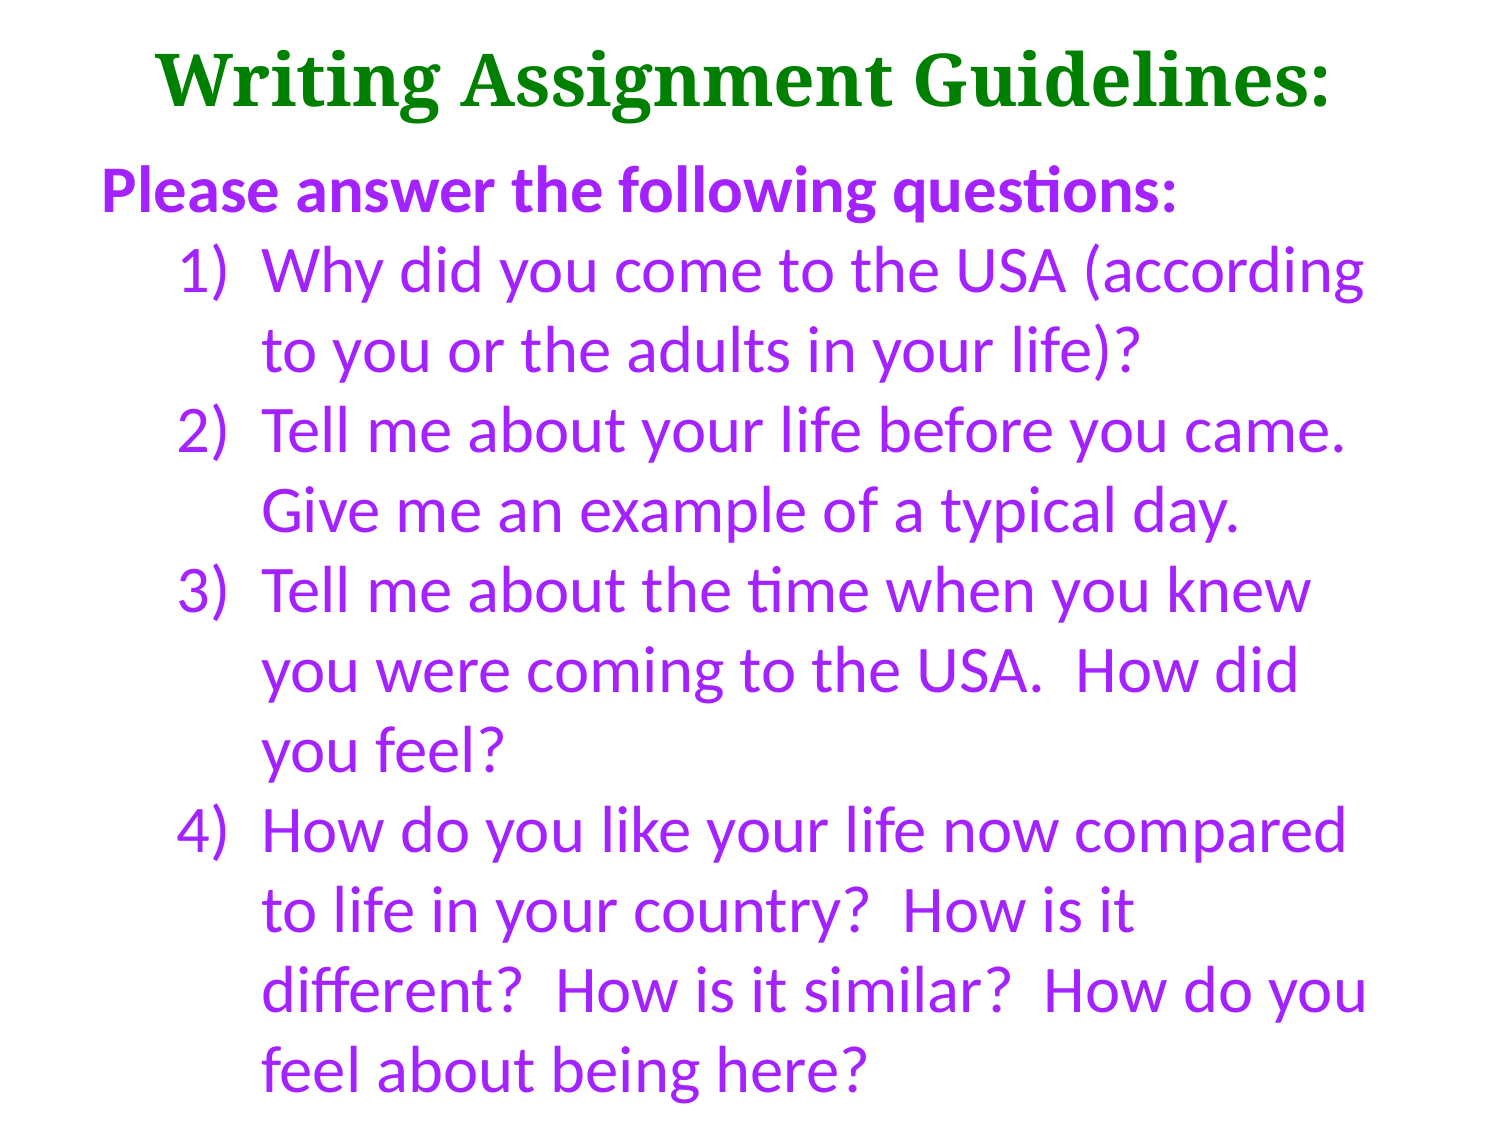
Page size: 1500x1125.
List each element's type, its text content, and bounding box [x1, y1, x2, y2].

text_box Writing Assignment Guidelines: [76, 26, 1412, 129]
text_box Please answer the following questions: Why did you come to the USA (according to you or the adults in your life)? Tell me about your life before you came. Give me an example of a typical day. Tell me about the time when you knew you were coming to the USA. How did you feel? How do you like your life now compared to life in your country? How is it different? How is it similar? How do you feel about being here? [86, 138, 1422, 1114]
